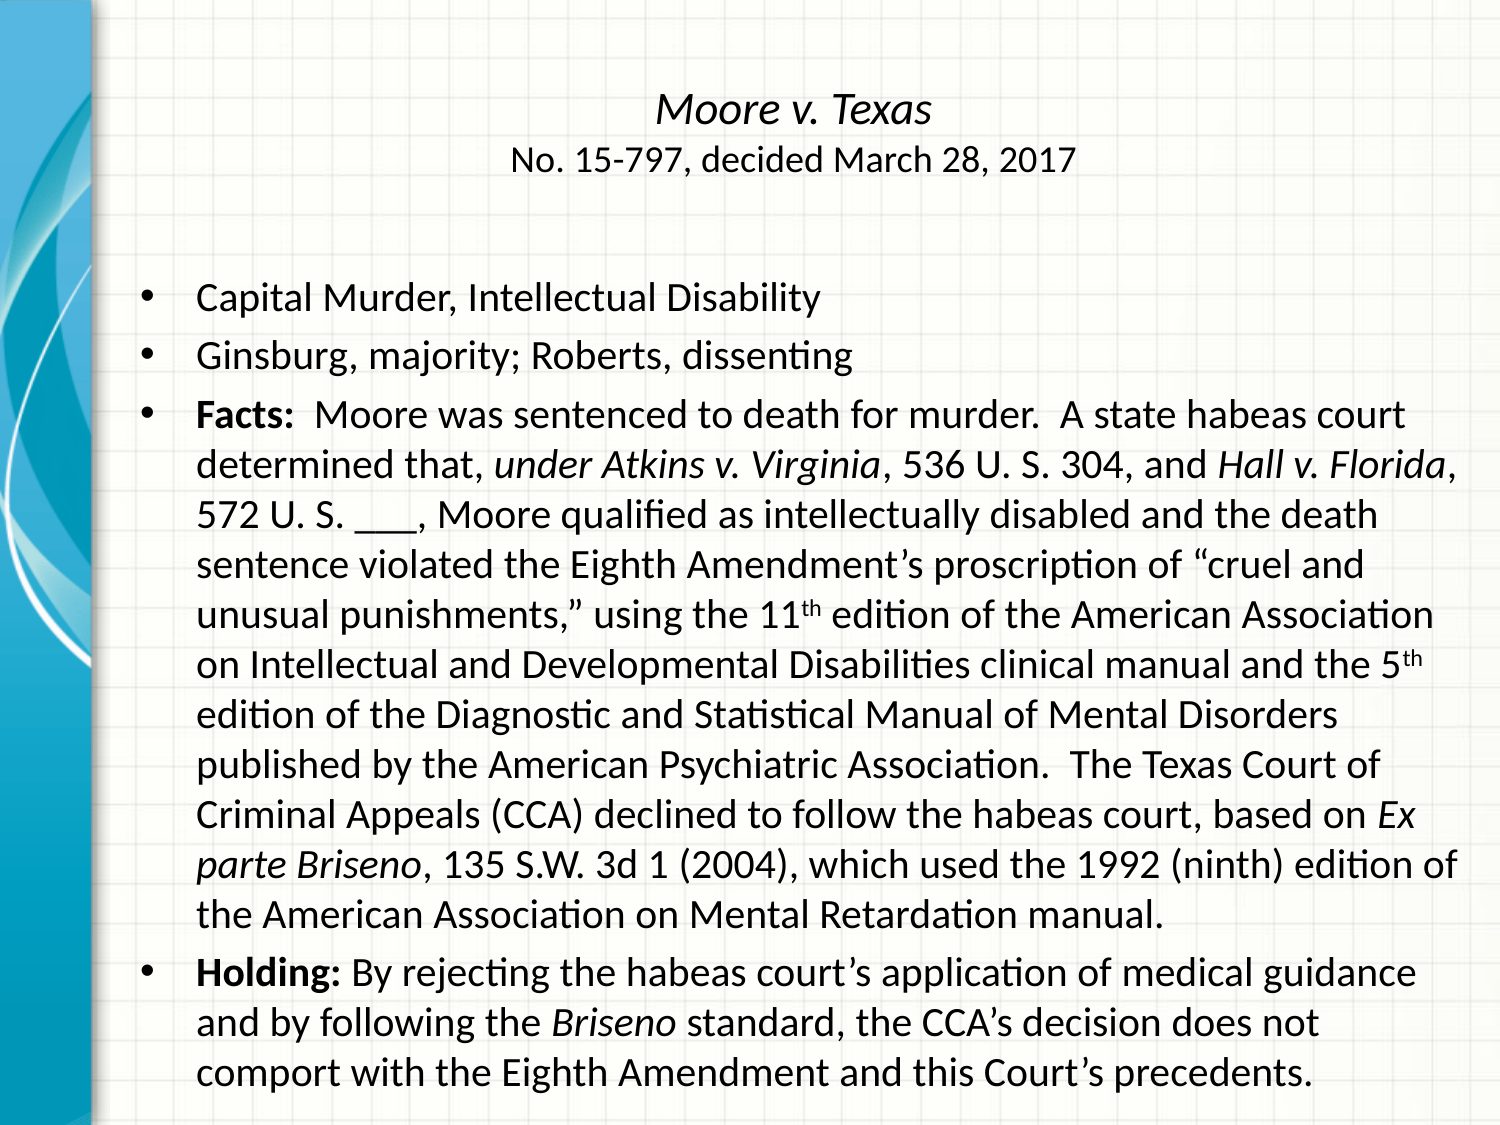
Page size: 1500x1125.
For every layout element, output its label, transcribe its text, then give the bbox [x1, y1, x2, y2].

list Capital Murder, Intellectual Disability Ginsburg, majority; Roberts, dissenting Facts: Moore was sentenced to death for murder. A state habeas court determined that, under Atkins v. Virginia, 536 U. S. 304, and Hall v. Florida, 572 U. S. ___, Moore qualified as intellectually disabled and the death sentence violated the Eighth Amendment’s proscription of “cruel and unusual punishments,” using the 11th edition of the American Association on Intellectual and Developmental Disabilities clinical manual and the 5th edition of the Diagnostic and Statistical Manual of Mental Disorders published by the American Psychiatric Association. The Texas Court of Criminal Appeals (CCA) declined to follow the habeas court, based on Ex parte Briseno, 135 S.W. 3d 1 (2004), which used the 1992 (ninth) edition of the American Association on Mental Retardation manual. Holding: By rejecting the habeas court’s application of medical guidance and by following the Briseno standard, the CCA’s decision does not comport with the Eighth Amendment and this Court’s precedents. [125, 262, 1475, 1088]
picture [0, 0, 1500, 1125]
title Moore v. Texas No. 15-797, decided March 28, 2017 [87, 70, 1500, 188]
